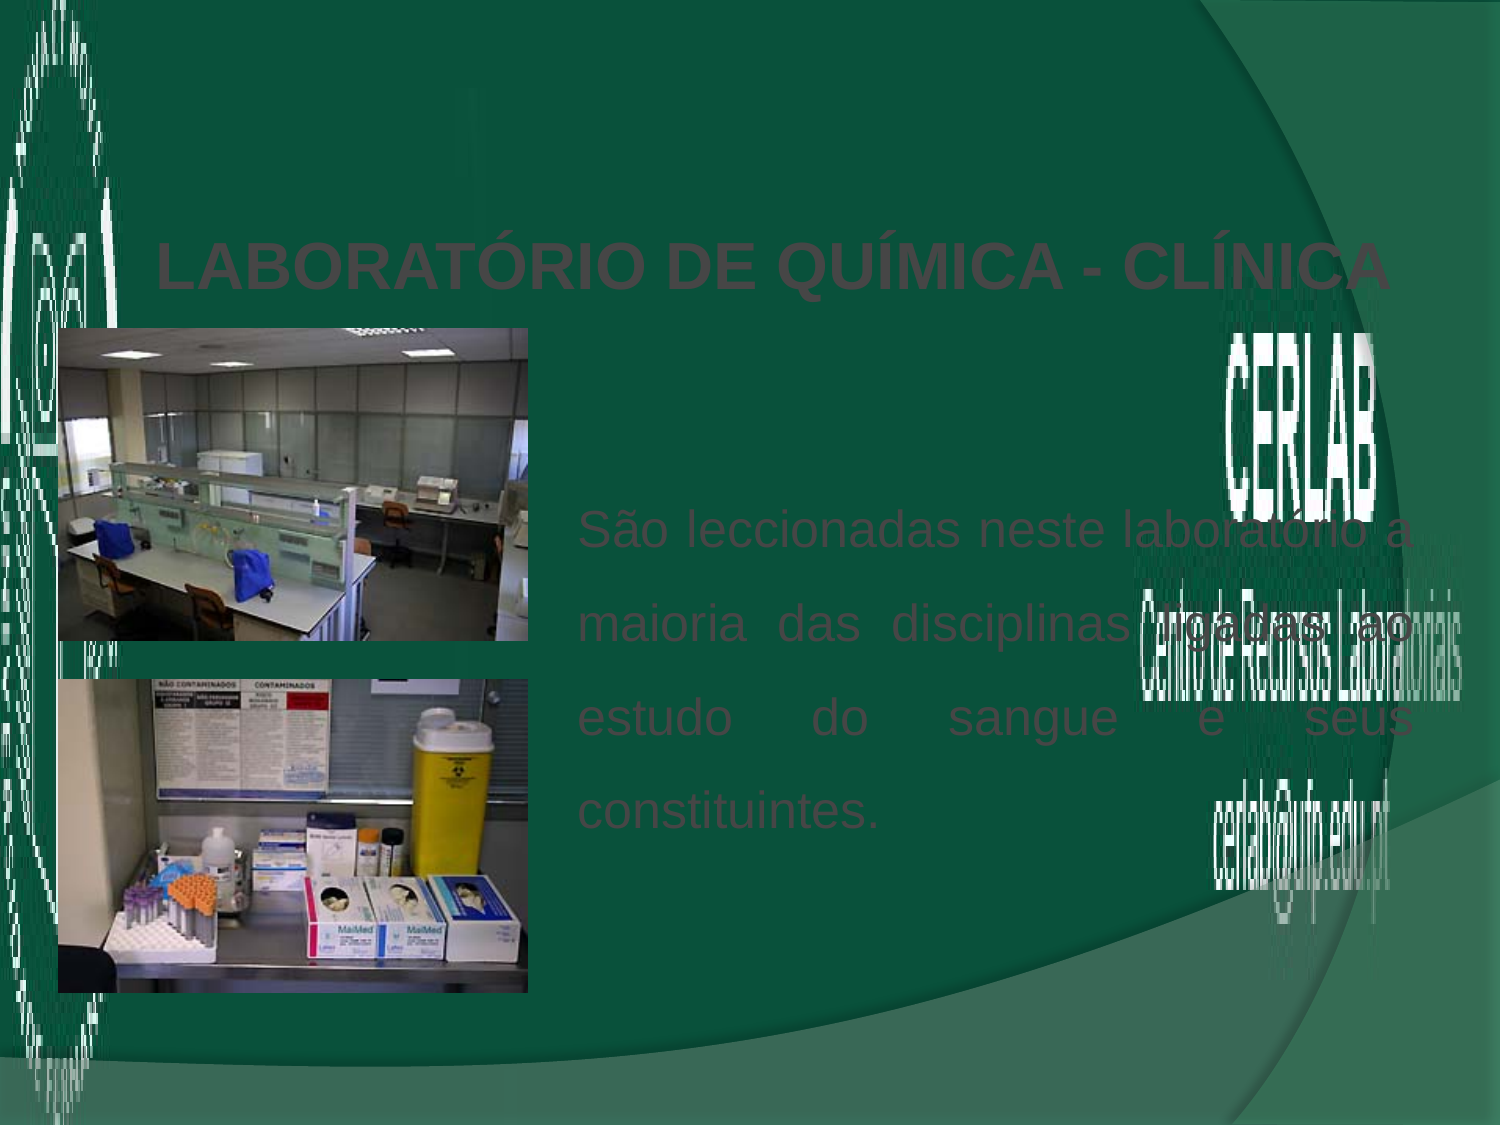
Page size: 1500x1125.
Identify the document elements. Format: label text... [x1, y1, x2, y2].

picture [0, 0, 1392, 1066]
text_box São leccionadas neste laboratório a maioria das disciplinas ligadas ao estudo do sangue e seus constituintes. [562, 456, 1430, 847]
text_box LABORATÓRIO DE QUÍMICA - CLÍNICA [140, 175, 1454, 311]
